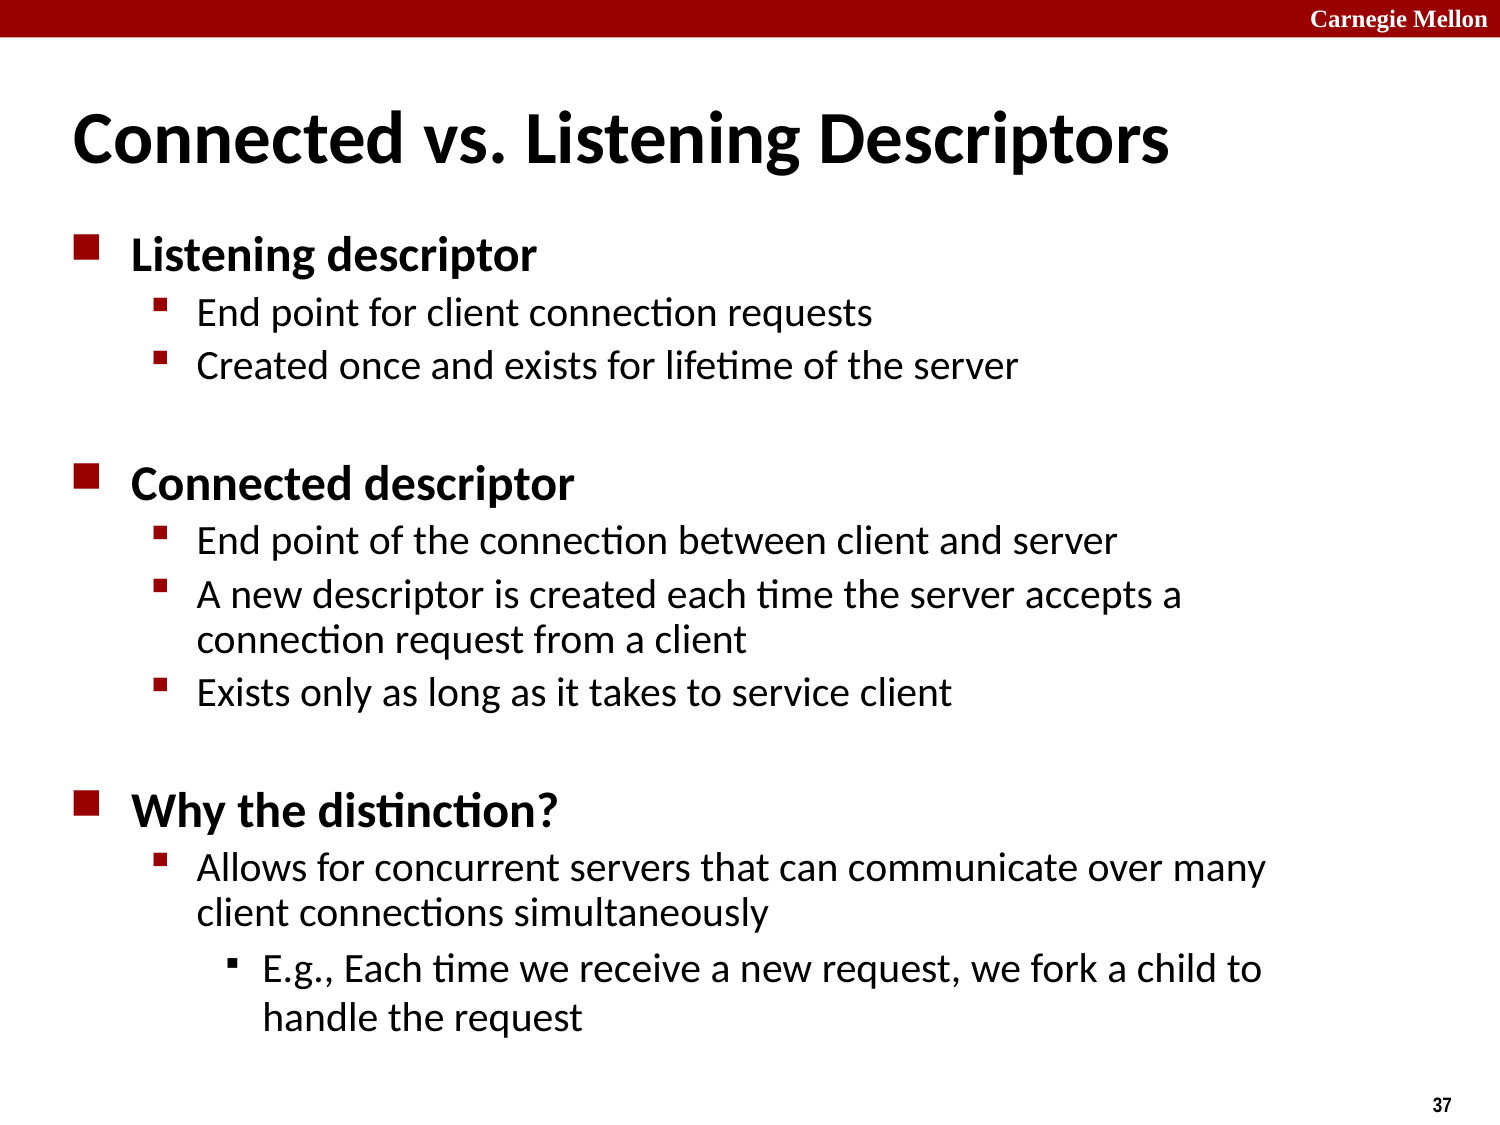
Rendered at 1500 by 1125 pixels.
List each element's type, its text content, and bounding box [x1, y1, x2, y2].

title Connected vs. Listening Descriptors [58, 71, 1305, 197]
list Listening descriptor End point for client connection requests Created once and exists for lifetime of the server Connected descriptor End point of the connection between client and server A new descriptor is created each time the server accepts a connection request from a client Exists only as long as it takes to service client Why the distinction? Allows for concurrent servers that can communicate over many client connections simultaneously E.g., Each time we receive a new request, we fork a child to handle the request [59, 223, 1356, 1040]
